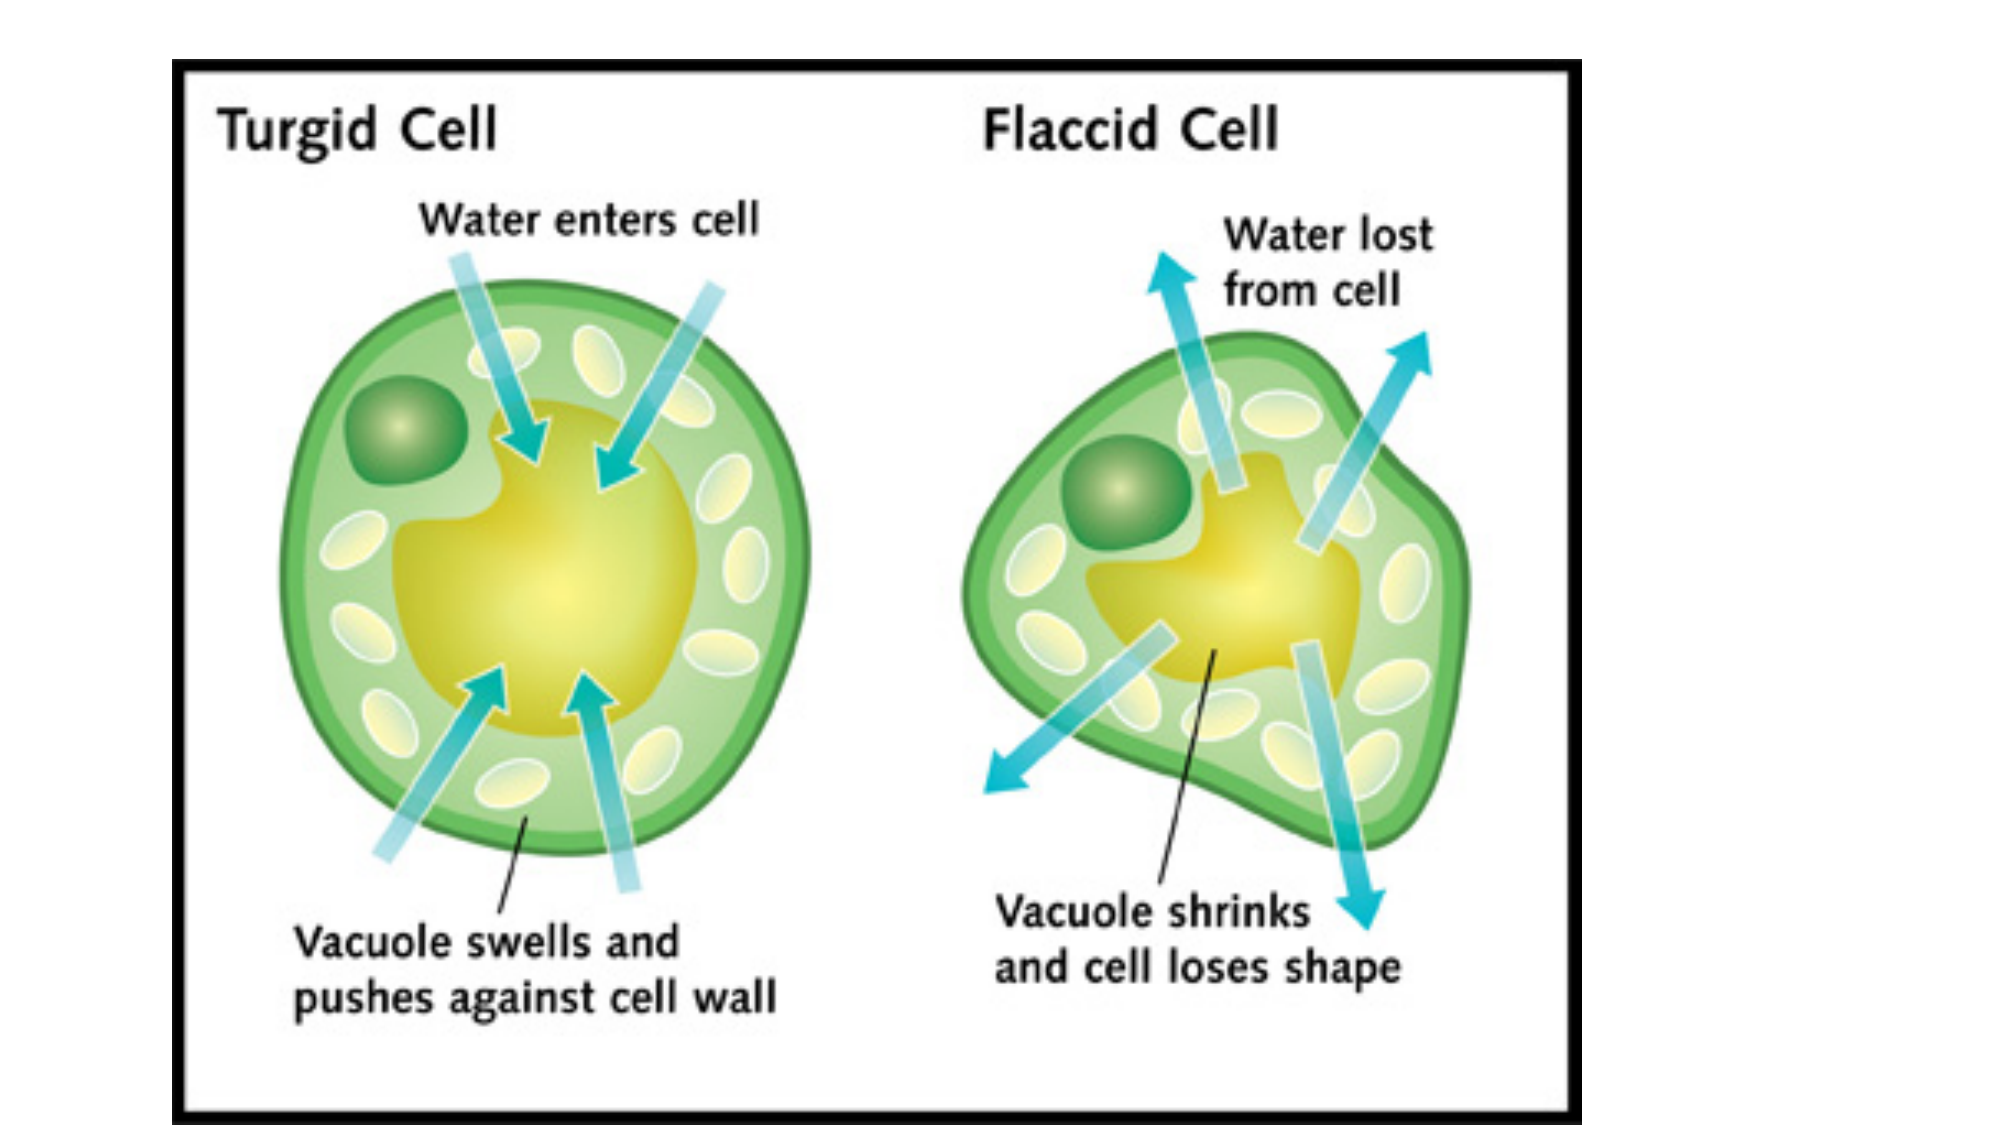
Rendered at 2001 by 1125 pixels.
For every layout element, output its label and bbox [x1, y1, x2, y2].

list [172, 59, 1582, 1125]
